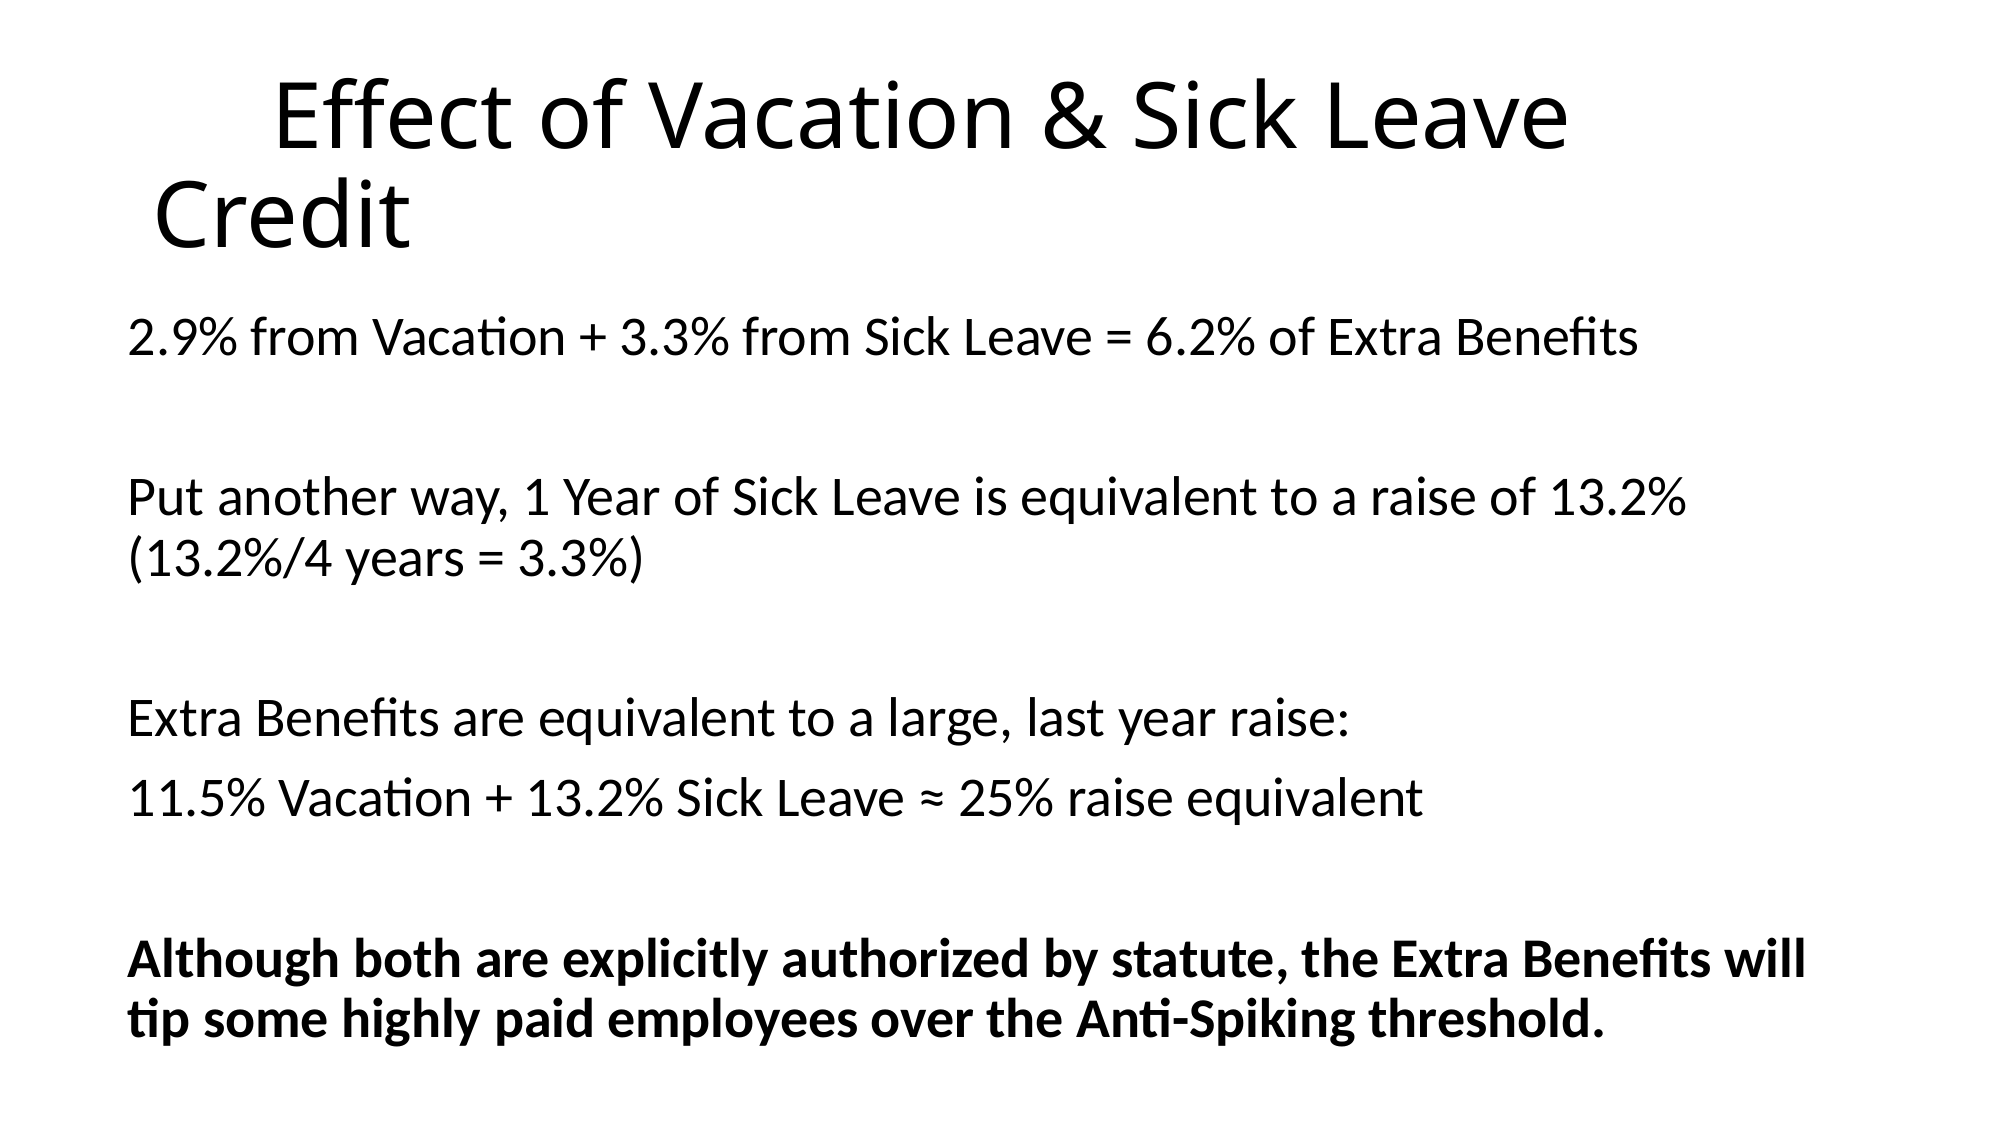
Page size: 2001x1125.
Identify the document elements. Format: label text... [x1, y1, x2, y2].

title Effect of Vacation & Sick Leave Credit [137, 59, 1863, 278]
list 2.9% from Vacation + 3.3% from Sick Leave = 6.2% of Extra Benefits Put another way, 1 Year of Sick Leave is equivalent to a raise of 13.2% (13.2%/4 years = 3.3%) Extra Benefits are equivalent to a large, last year raise: 11.5% Vacation + 13.2% Sick Leave ≈ 25% raise equivalent Although both are explicitly authorized by statute, the Extra Benefits will tip some highly paid employees over the Anti-Spiking threshold. [112, 299, 1898, 1066]
